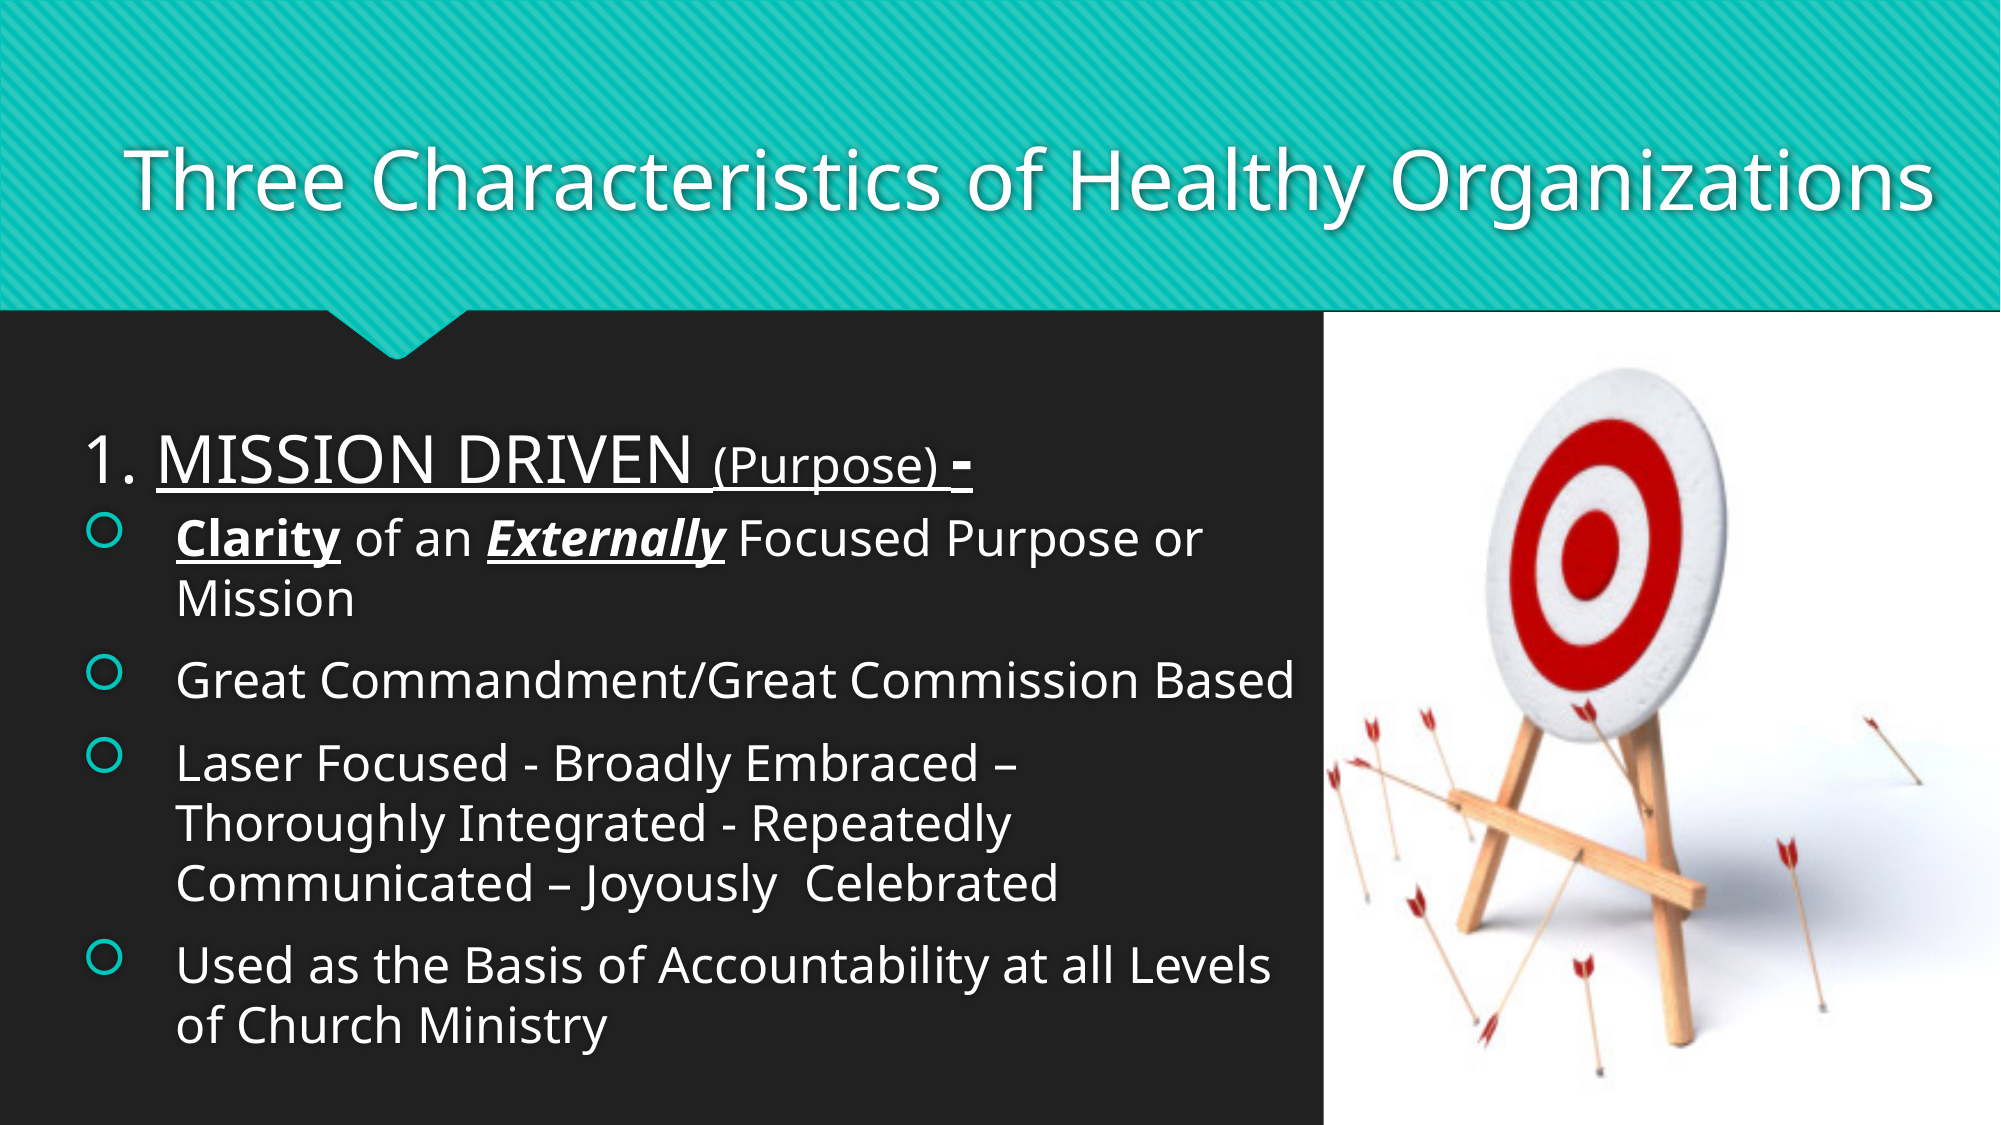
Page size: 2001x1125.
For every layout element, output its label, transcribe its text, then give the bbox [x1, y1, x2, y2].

title Three Characteristics of Healthy Organizations [108, 75, 1976, 235]
picture [1323, 312, 2000, 1125]
list 1. MISSION DRIVEN (Purpose) - Clarity of an Externally Focused Purpose or Mission Great Commandment/Great Commission Based Laser Focused - Broadly Embraced – Thoroughly Integrated - Repeatedly Communicated – Joyously Celebrated Used as the Basis of Accountability at all Levels of Church Ministry [67, 375, 1313, 1096]
